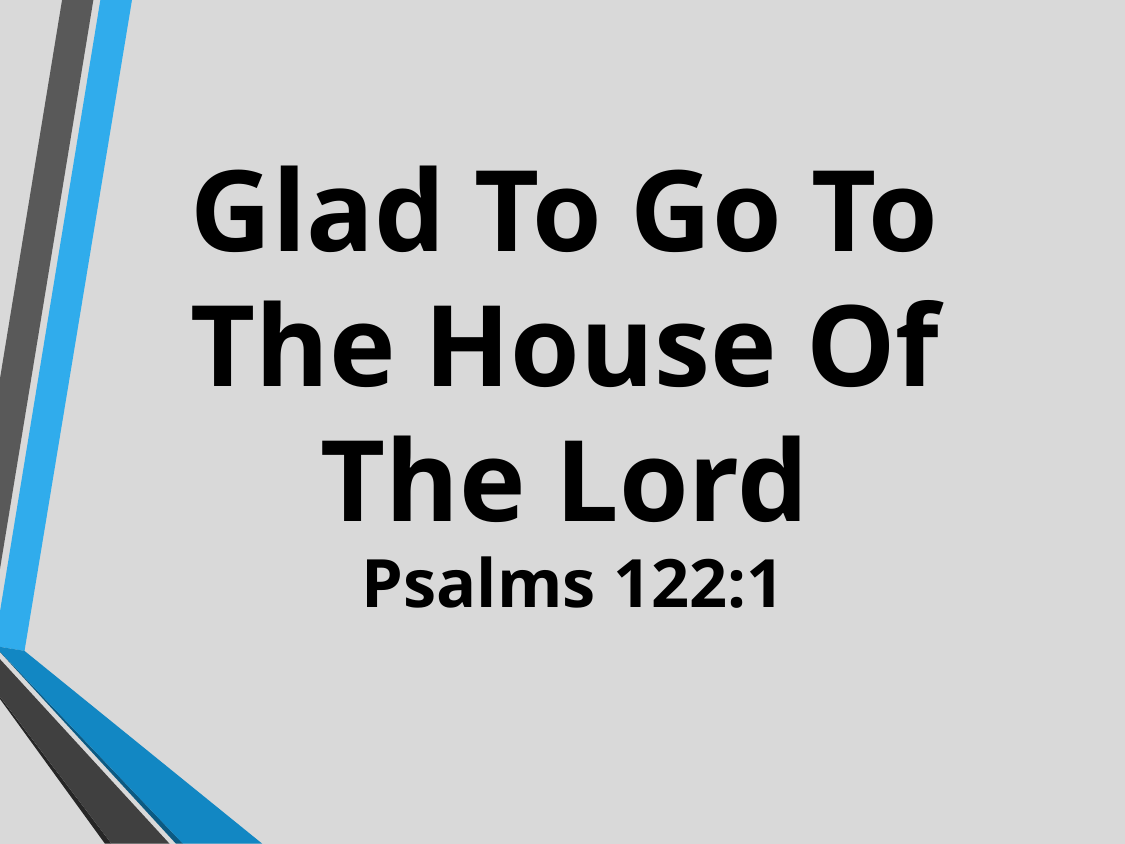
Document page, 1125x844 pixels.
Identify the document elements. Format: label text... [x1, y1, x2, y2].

list Psalms 122:1 [340, 336, 808, 826]
title Glad To Go To The House Of The Lord [87, 131, 1043, 552]
